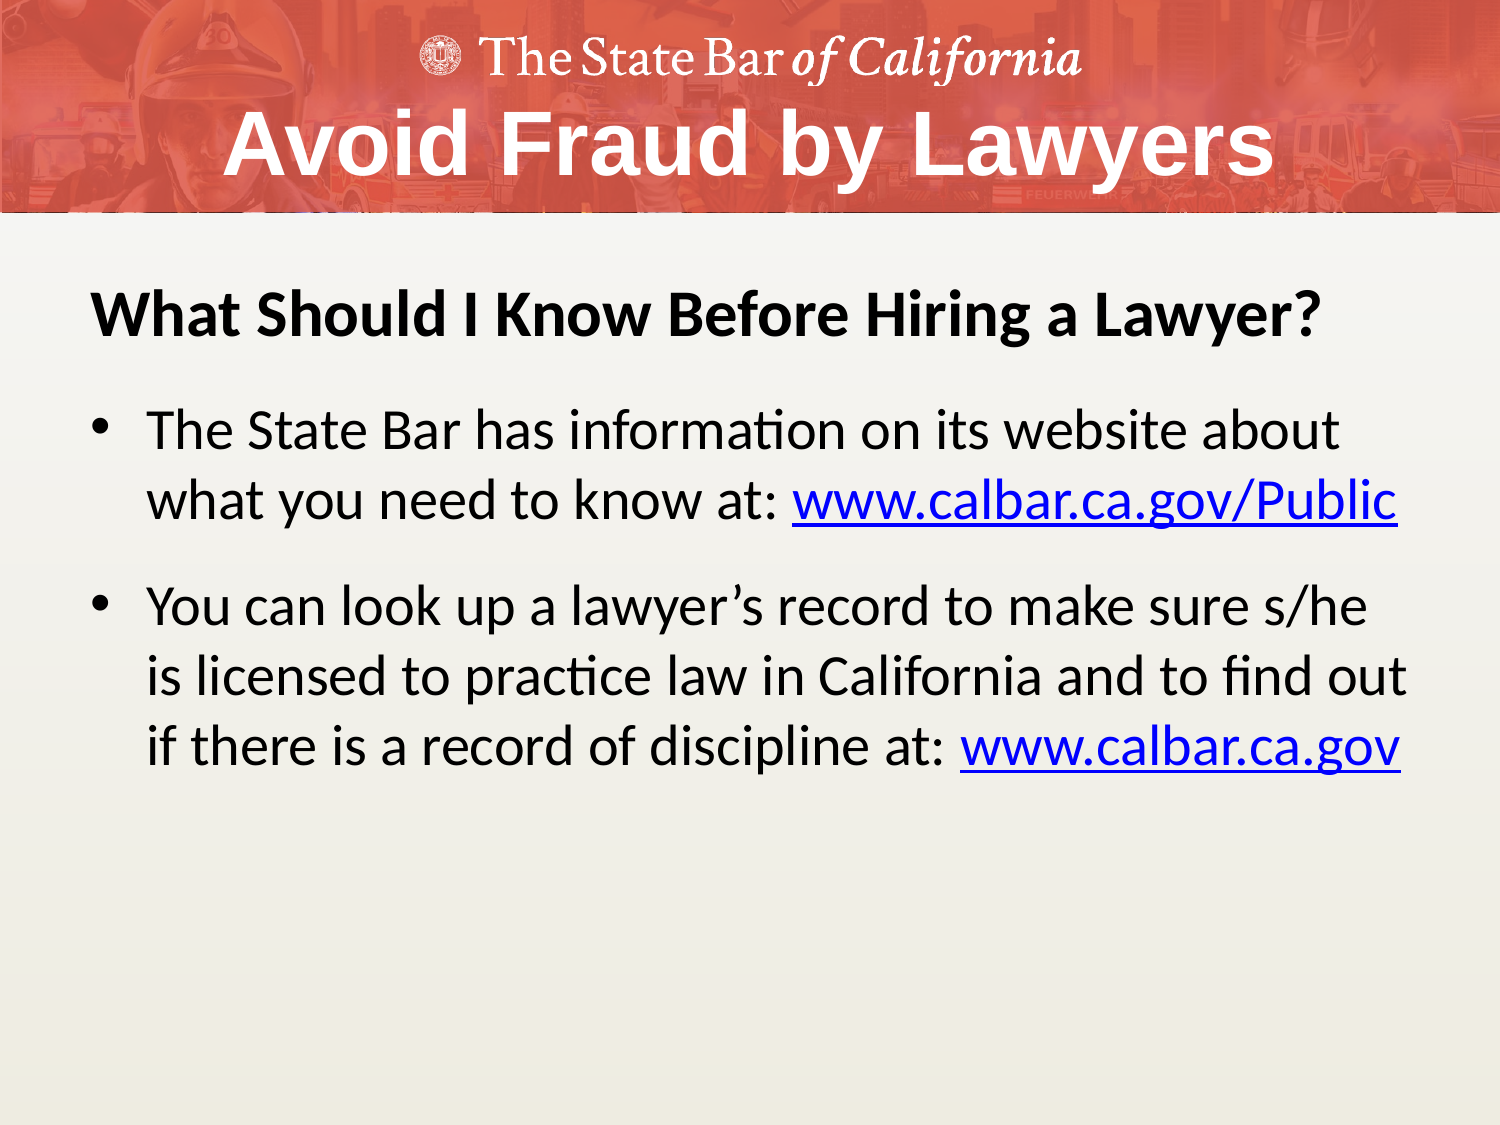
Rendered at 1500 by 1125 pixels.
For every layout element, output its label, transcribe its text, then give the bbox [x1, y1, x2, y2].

picture [412, 25, 1089, 87]
title Avoid Fraud by Lawyers [75, 45, 1425, 233]
list What Should I Know Before Hiring a Lawyer? The State Bar has information on its website about what you need to know at: www.calbar.ca.gov/Public You can look up a lawyer’s record to make sure s/he is licensed to practice law in California and to find out if there is a record of discipline at: www.calbar.ca.gov [75, 262, 1425, 1005]
